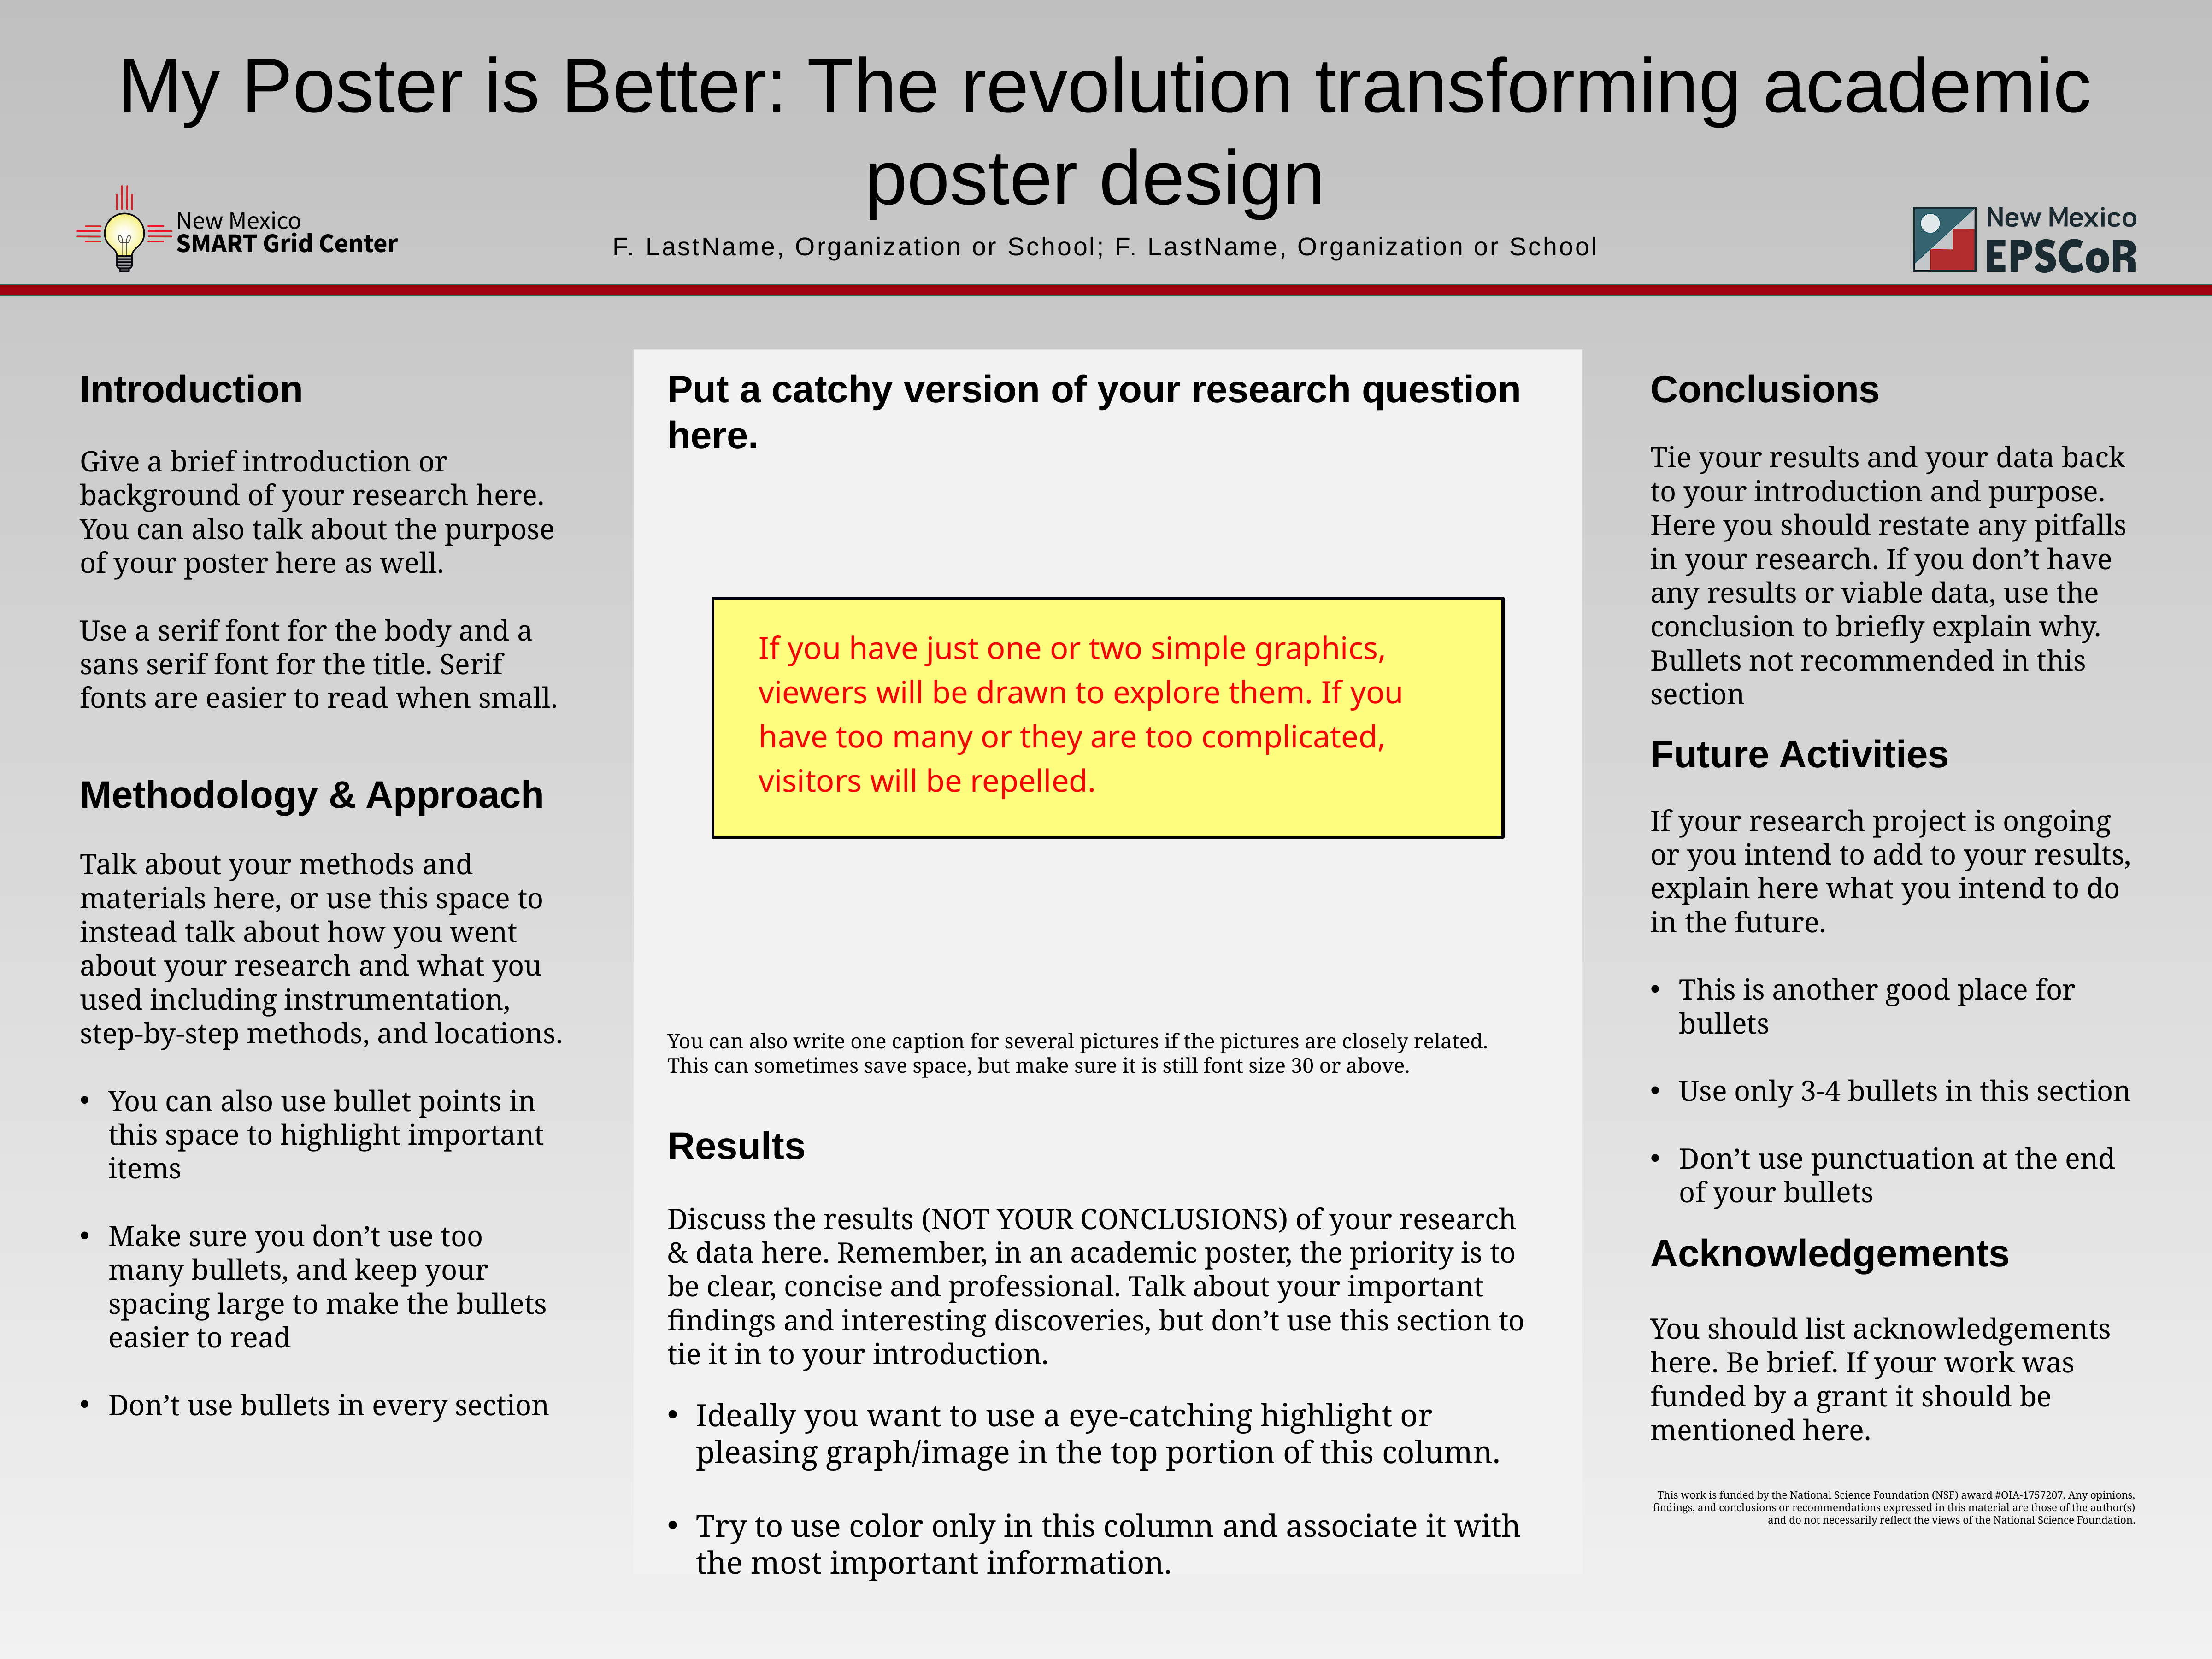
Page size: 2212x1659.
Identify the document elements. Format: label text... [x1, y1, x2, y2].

text_box Conclusions [1643, 361, 2128, 414]
picture [1907, 205, 2143, 275]
text_box Future Activities [1643, 726, 2128, 779]
text_box [0, 284, 2212, 296]
text_box F. LastName, Organization or School; F. LastName, Organization or School [407, 226, 1905, 264]
text_box If you have just one or two simple graphics, viewers will be drawn to explore them. If you have too many or they are too complicated, visitors will be repelled. [712, 598, 1503, 837]
text_box Acknowledgements [1643, 1225, 2128, 1278]
text_box [633, 349, 1583, 1575]
text_box My Poster is Better: The revolution transforming academic poster design [80, 32, 2131, 223]
text_box Results [660, 1117, 1145, 1171]
text_box Introduction [73, 361, 557, 414]
text_box Tie your results and your data back to your introduction and purpose. Here you should restate any pitfalls in your research. If you don’t have any results or viable data, use the conclusion to briefly explain why. Bullets not recommended in this section [1643, 436, 2143, 713]
text_box You can also write one caption for several pictures if the pictures are closely related. This can sometimes save space, but make sure it is still font size 30 or above. [660, 1024, 1540, 1081]
text_box If your research project is ongoing or you intend to add to your results, explain here what you intend to do in the future. This is another good place for bullets Use only 3-4 bullets in this section Don’t use punctuation at the end of your bullets [1643, 799, 2143, 1246]
text_box Methodology & Approach [73, 766, 600, 819]
text_box Give a brief introduction or background of your research here. You can also talk about the purpose of your poster here as well. Use a serif font for the body and a sans serif font for the title. Serif fonts are easier to read when small. [73, 440, 572, 718]
text_box You should list acknowledgements here. Be brief. If your work was funded by a grant it should be mentioned here. [1643, 1307, 2143, 1485]
text_box Put a catchy version of your research question here. [660, 361, 1555, 460]
text_box Discuss the results (NOT YOUR CONCLUSIONS) of your research & data here. Remember, in an academic poster, the priority is to be clear, concise and professional. Talk about your important findings and interesting discoveries, but don’t use this section to tie it in to your introduction. [660, 1197, 1548, 1392]
text_box This work is funded by the National Science Foundation (NSF) award #OIA-1757207. Any opinions, findings, and conclusions or recommendations expressed in this material are those of the author(s) and do not necessarily reflect the views of the National Science Foundation. [1643, 1485, 2143, 1529]
picture [73, 180, 405, 284]
text_box Talk about your methods and materials here, or use this space to instead talk about how you went about your research and what you used including instrumentation, step-by-step methods, and locations. You can also use bullet points in this space to highlight important items Make sure you don’t use too many bullets, and keep your spacing large to make the bullets easier to read Don’t use bullets in every section [73, 843, 572, 1424]
text_box Ideally you want to use a eye-catching highlight or pleasing graph/image in the top portion of this column. Try to use color only in this column and associate it with the most important information. [660, 1392, 1548, 1583]
